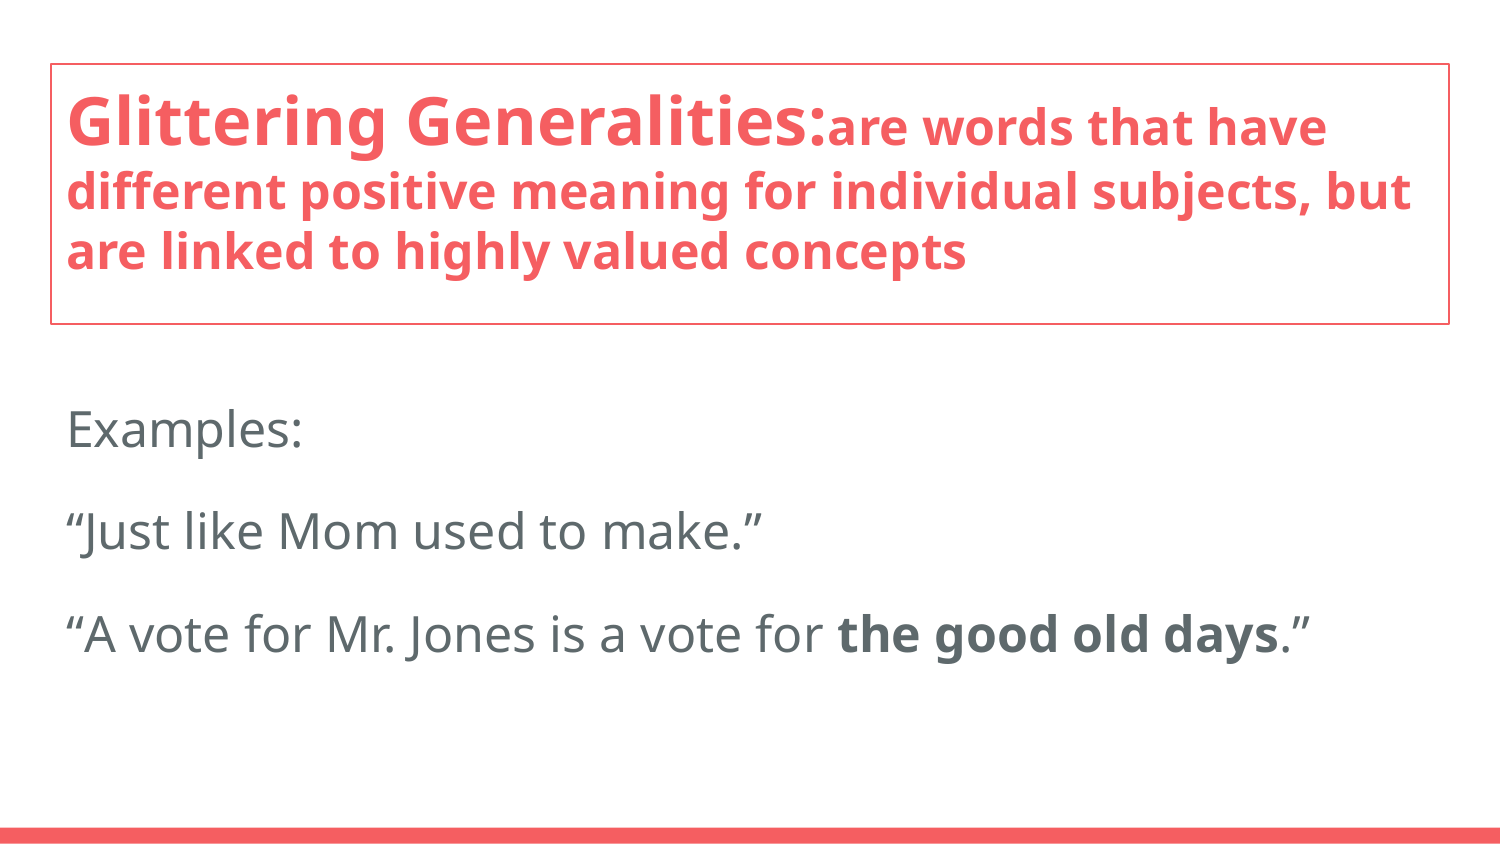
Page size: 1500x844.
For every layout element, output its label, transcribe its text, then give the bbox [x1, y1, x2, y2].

title Glittering Generalities:are words that have different positive meaning for individual subjects, but are linked to highly valued concepts [51, 64, 1449, 325]
list Examples: “Just like Mom used to make.” “A vote for Mr. Jones is a vote for the good old days.” [51, 373, 1449, 729]
